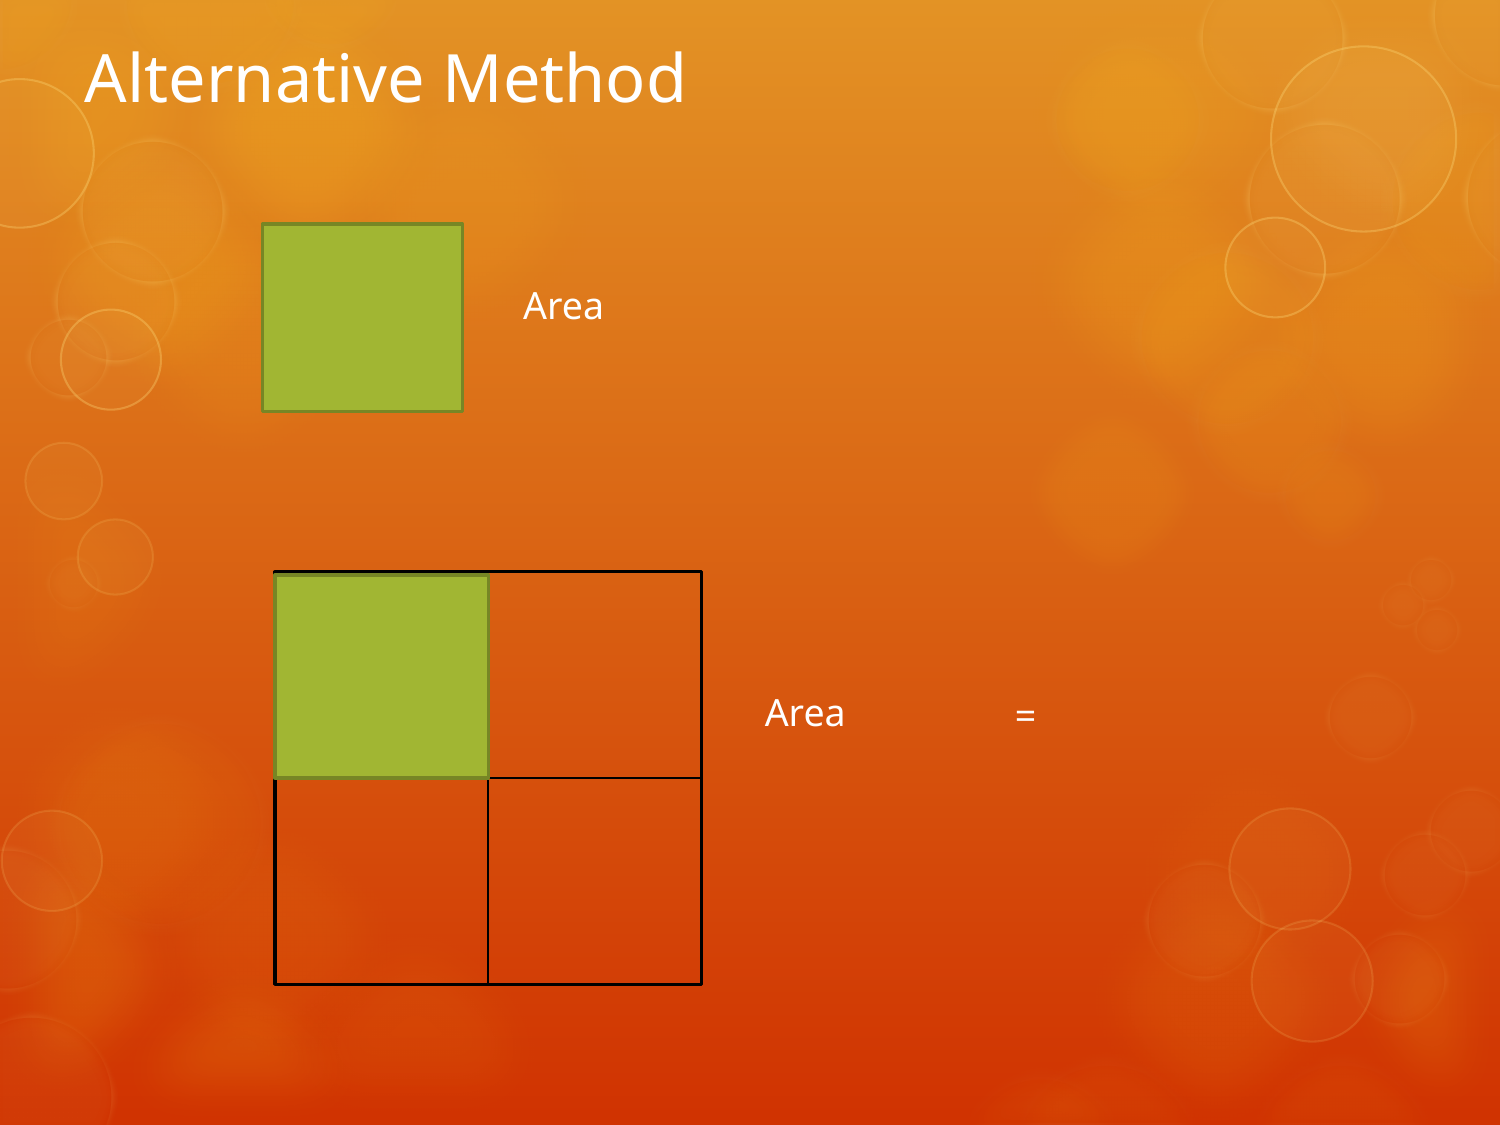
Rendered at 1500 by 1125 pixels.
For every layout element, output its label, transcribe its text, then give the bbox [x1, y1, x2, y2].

title Alternative Method [70, 0, 1239, 152]
text_box [494, 783, 703, 986]
text_box [273, 786, 482, 986]
text_box [261, 222, 464, 413]
text_box [273, 573, 485, 778]
text_box [489, 570, 703, 777]
